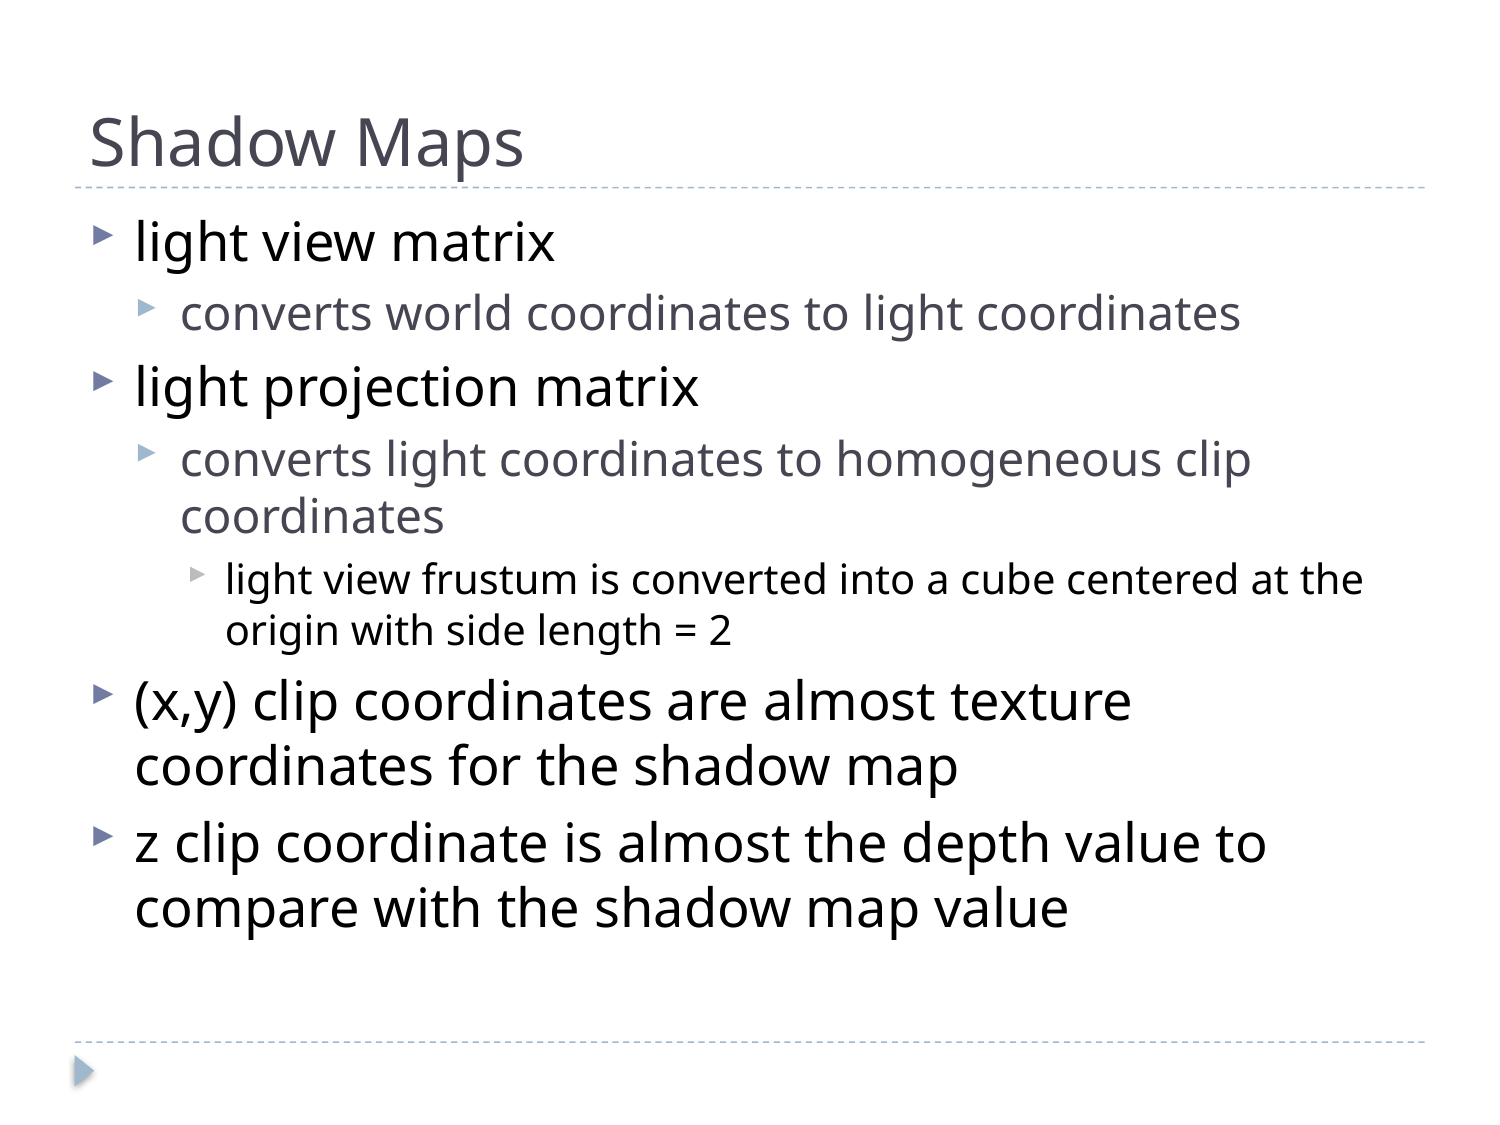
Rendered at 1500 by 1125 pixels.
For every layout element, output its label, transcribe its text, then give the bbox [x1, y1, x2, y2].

list light view matrix converts world coordinates to light coordinates light projection matrix converts light coordinates to homogeneous clip coordinates light view frustum is converted into a cube centered at the origin with side length = 2 (x,y) clip coordinates are almost texture coordinates for the shadow map z clip coordinate is almost the depth value to compare with the shadow map value [75, 200, 1425, 1010]
title Shadow Maps [75, 24, 1425, 188]
